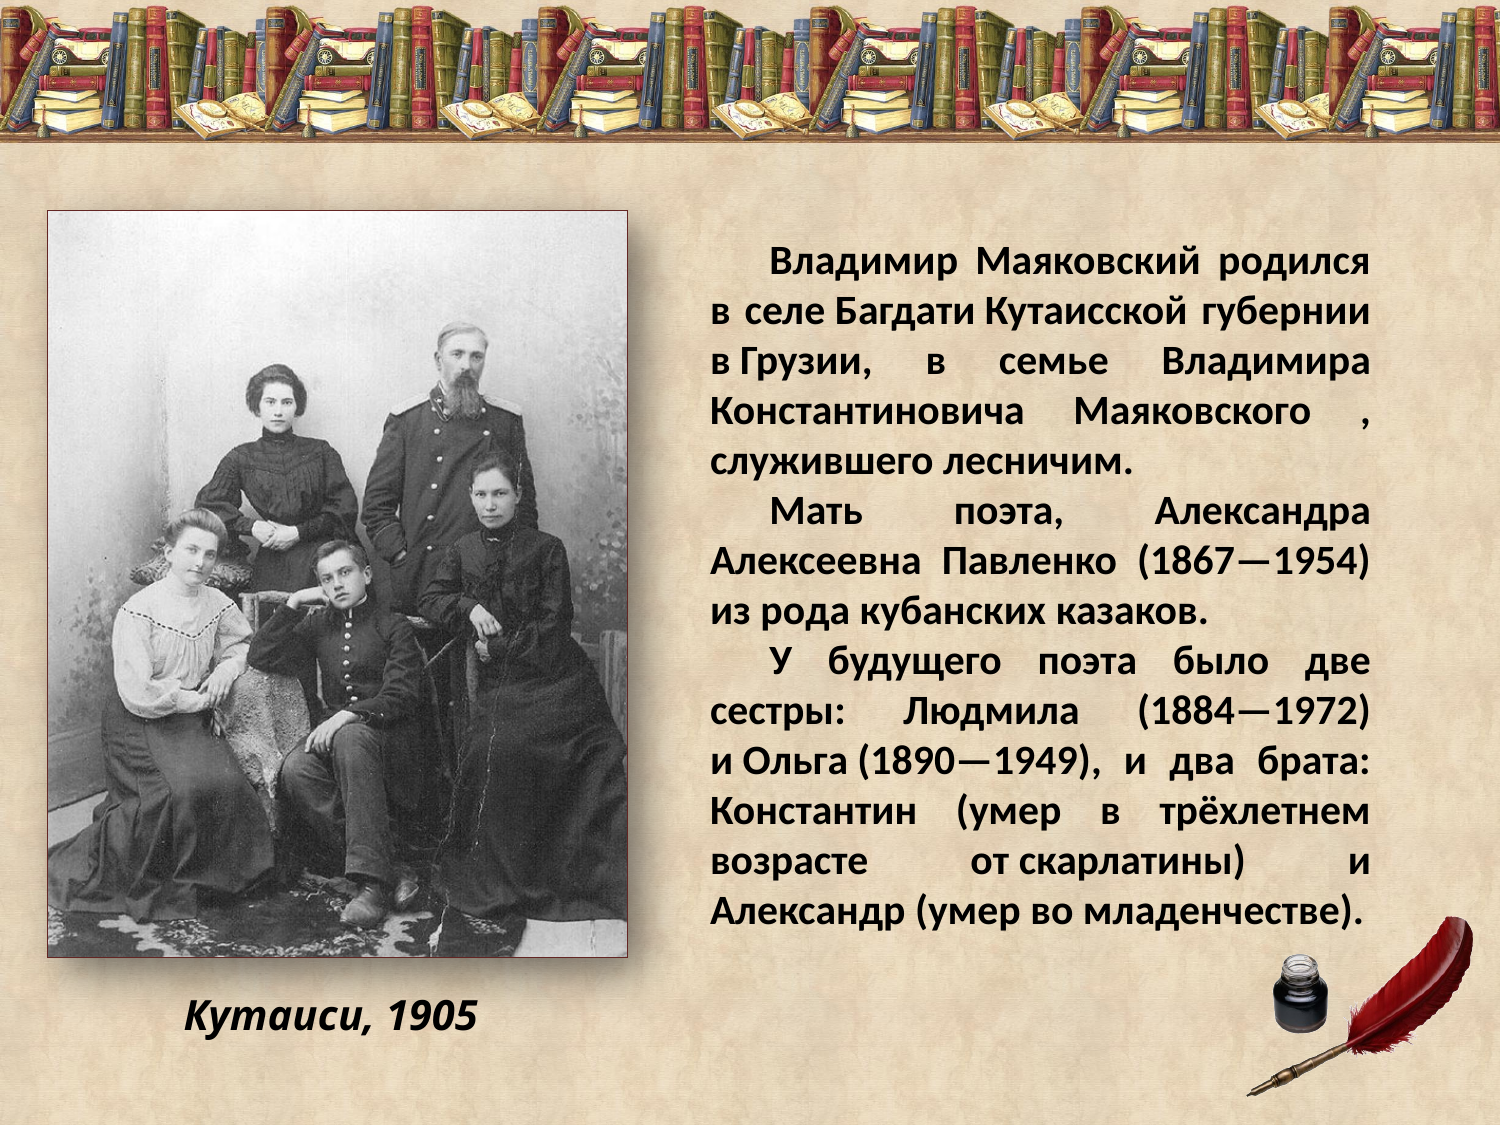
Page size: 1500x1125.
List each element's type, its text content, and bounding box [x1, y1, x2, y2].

text_box Кутаиси, 1905 [168, 981, 504, 1046]
picture [0, 0, 1500, 1125]
text_box Владимир Маяковский родился в селе Багдати Кутаисской губернии в Грузии, в семье Владимира Константиновича Маяковского , служившего лесничим. Мать поэта, Александра Алексеевна Павленко (1867—1954) из рода кубанских казаков. У будущего поэта было две сестры: Людмила (1884—1972) и Ольга (1890—1949), и два брата: Константин (умер в трёхлетнем возрасте от скарлатины) и Александр (умер во младенчестве). [695, 225, 1386, 941]
